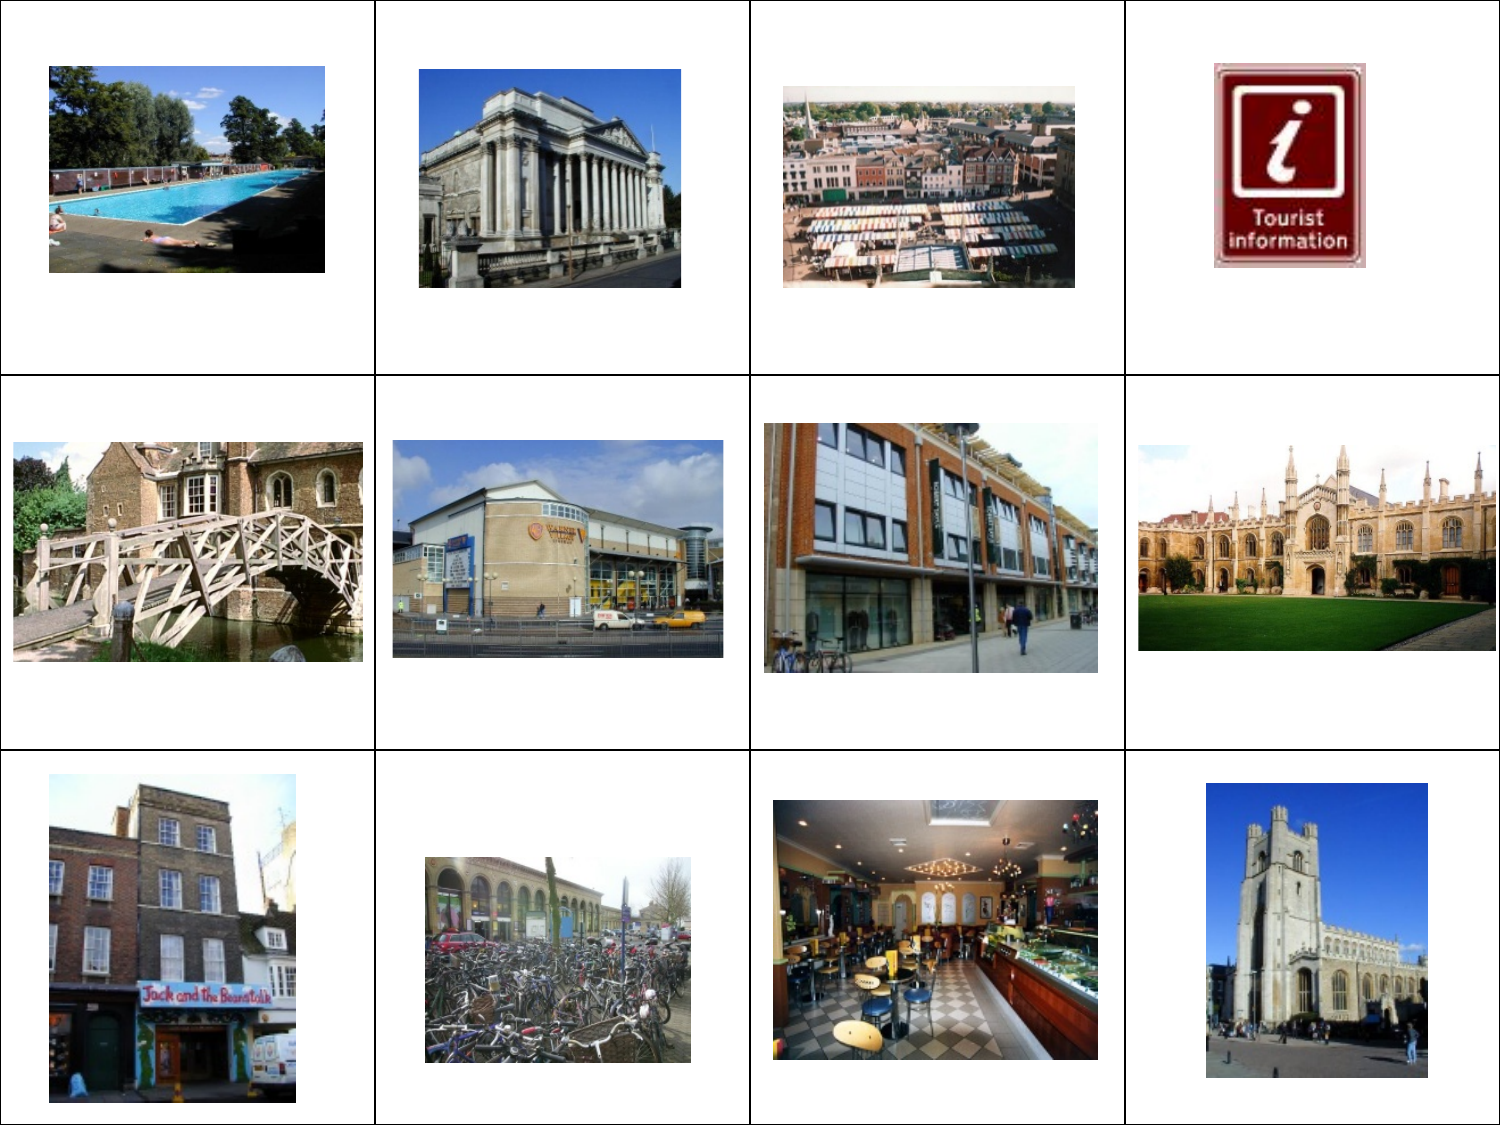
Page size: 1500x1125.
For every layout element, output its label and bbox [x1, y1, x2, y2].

table_cell [1, 751, 374, 1124]
picture [783, 86, 1075, 288]
table_cell [751, 376, 1124, 749]
table_cell [1, 376, 374, 749]
picture [773, 800, 1098, 1060]
table_cell [751, 751, 1124, 1124]
picture [1206, 782, 1428, 1078]
table_cell [1126, 751, 1499, 1124]
picture [13, 442, 363, 662]
picture [418, 69, 682, 288]
table_cell [376, 376, 749, 749]
table_header [751, 1, 1124, 374]
picture [425, 857, 691, 1063]
table_header [1, 1, 374, 374]
table_header [1126, 1, 1499, 374]
picture [49, 66, 325, 273]
picture [392, 440, 724, 659]
picture [1214, 63, 1366, 268]
table_cell [376, 751, 749, 1124]
table_cell [1126, 376, 1499, 749]
table_header [376, 1, 749, 374]
picture [49, 774, 296, 1103]
picture [1138, 445, 1496, 651]
picture [764, 423, 1098, 673]
